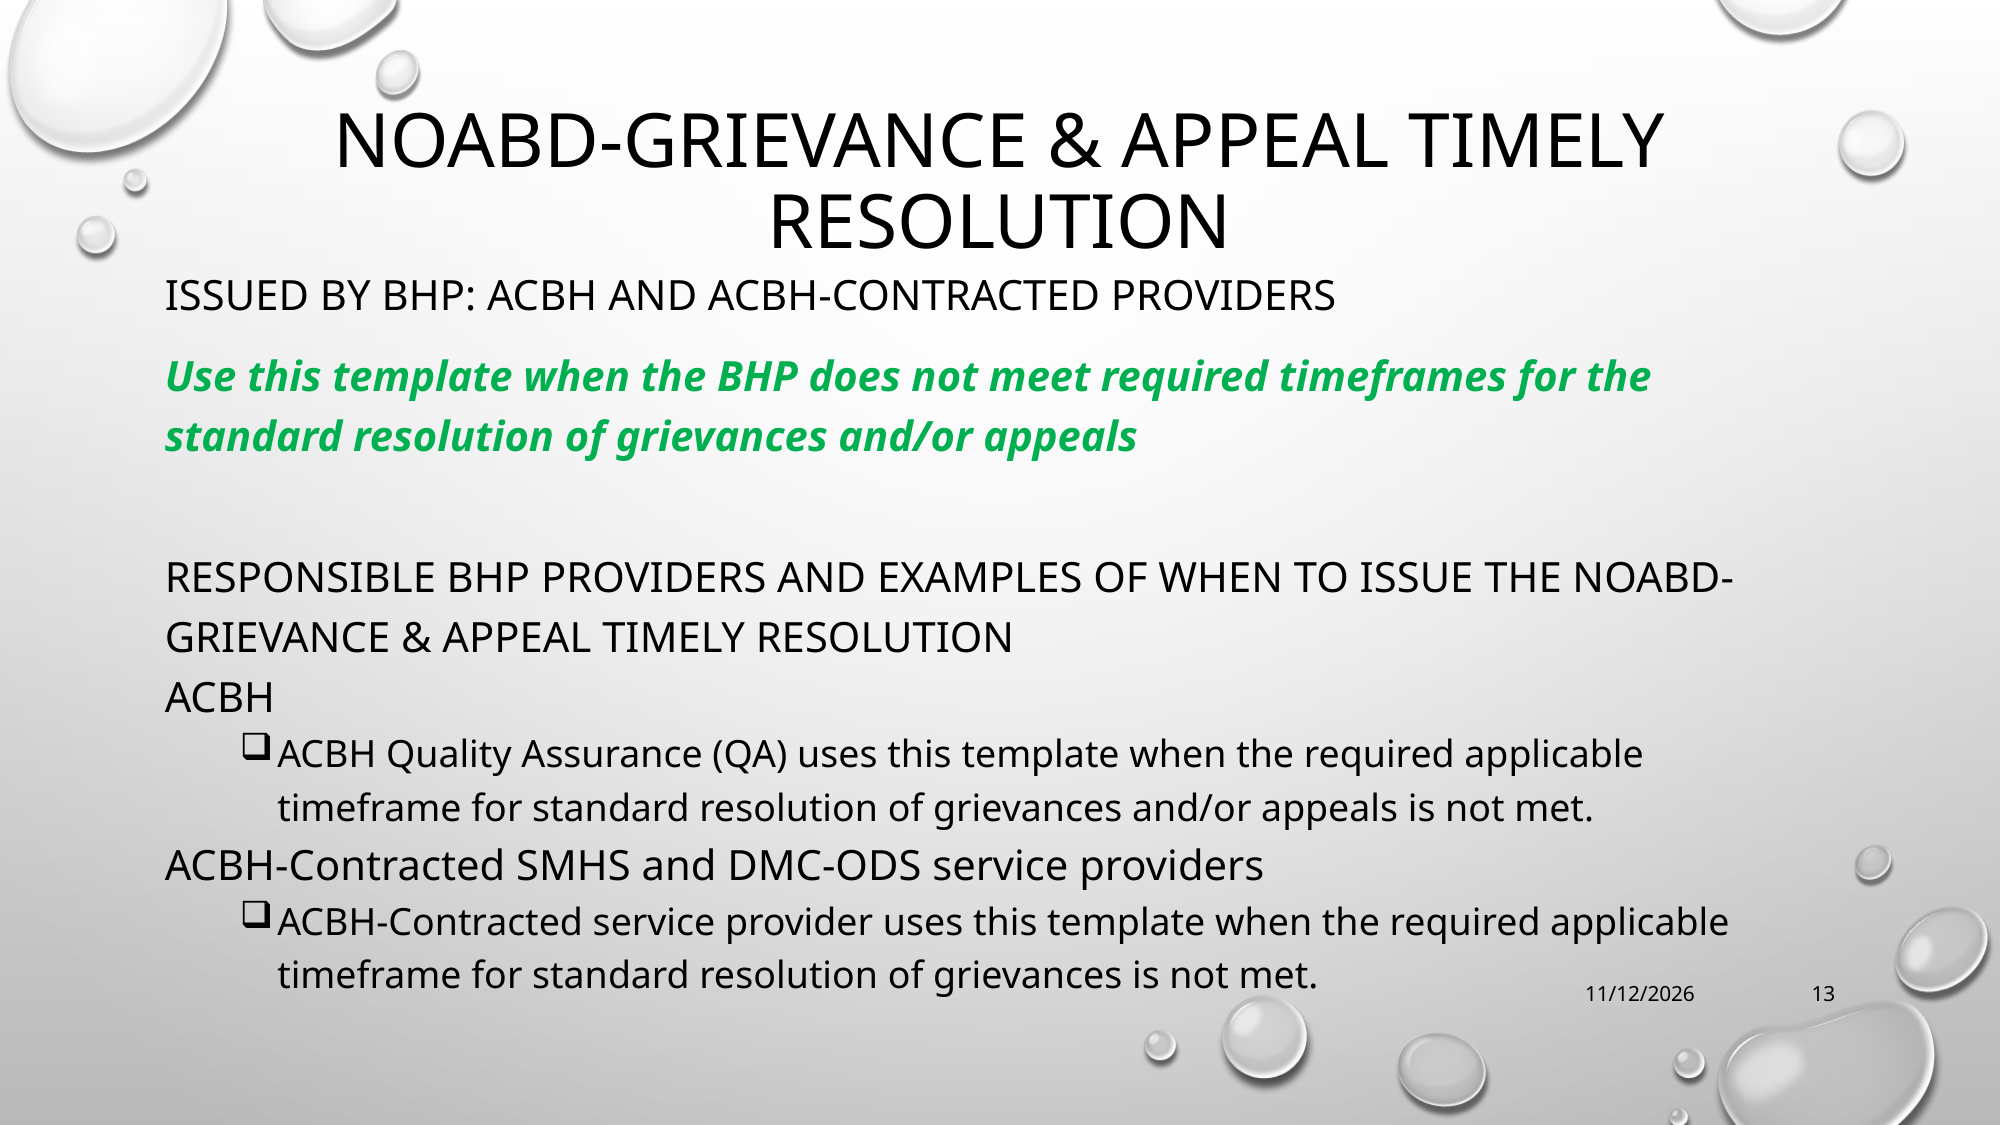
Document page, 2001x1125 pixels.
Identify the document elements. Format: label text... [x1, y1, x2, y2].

list ISSUED BY bhp: acbh AND ACBH-CONTRACTED PROVIDERS Use this template when the BHP does not meet required timeframes for the standard resolution of grievances and/or appeals RESPONSIBLE BHP PROVIDERS AND EXAMPLES OF WHEN TO ISSUE THE NOABD-GRIEVANCE & APPEAL TIMELY RESOLUTION ACBH ACBH Quality Assurance (QA) uses this template when the required applicable timeframe for standard resolution of grievances and/or appeals is not met. ACBH-Contracted SMHS and DMC-ODS service providers ACBH-Contracted service provider uses this template when the required applicable timeframe for standard resolution of grievances is not met. [149, 250, 1850, 1041]
picture [0, 0, 2000, 1125]
slide_number 13 [1724, 965, 1851, 1025]
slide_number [1259, 965, 1710, 1025]
title NOABD-grievance & appeal timely resolution [149, 101, 1851, 266]
